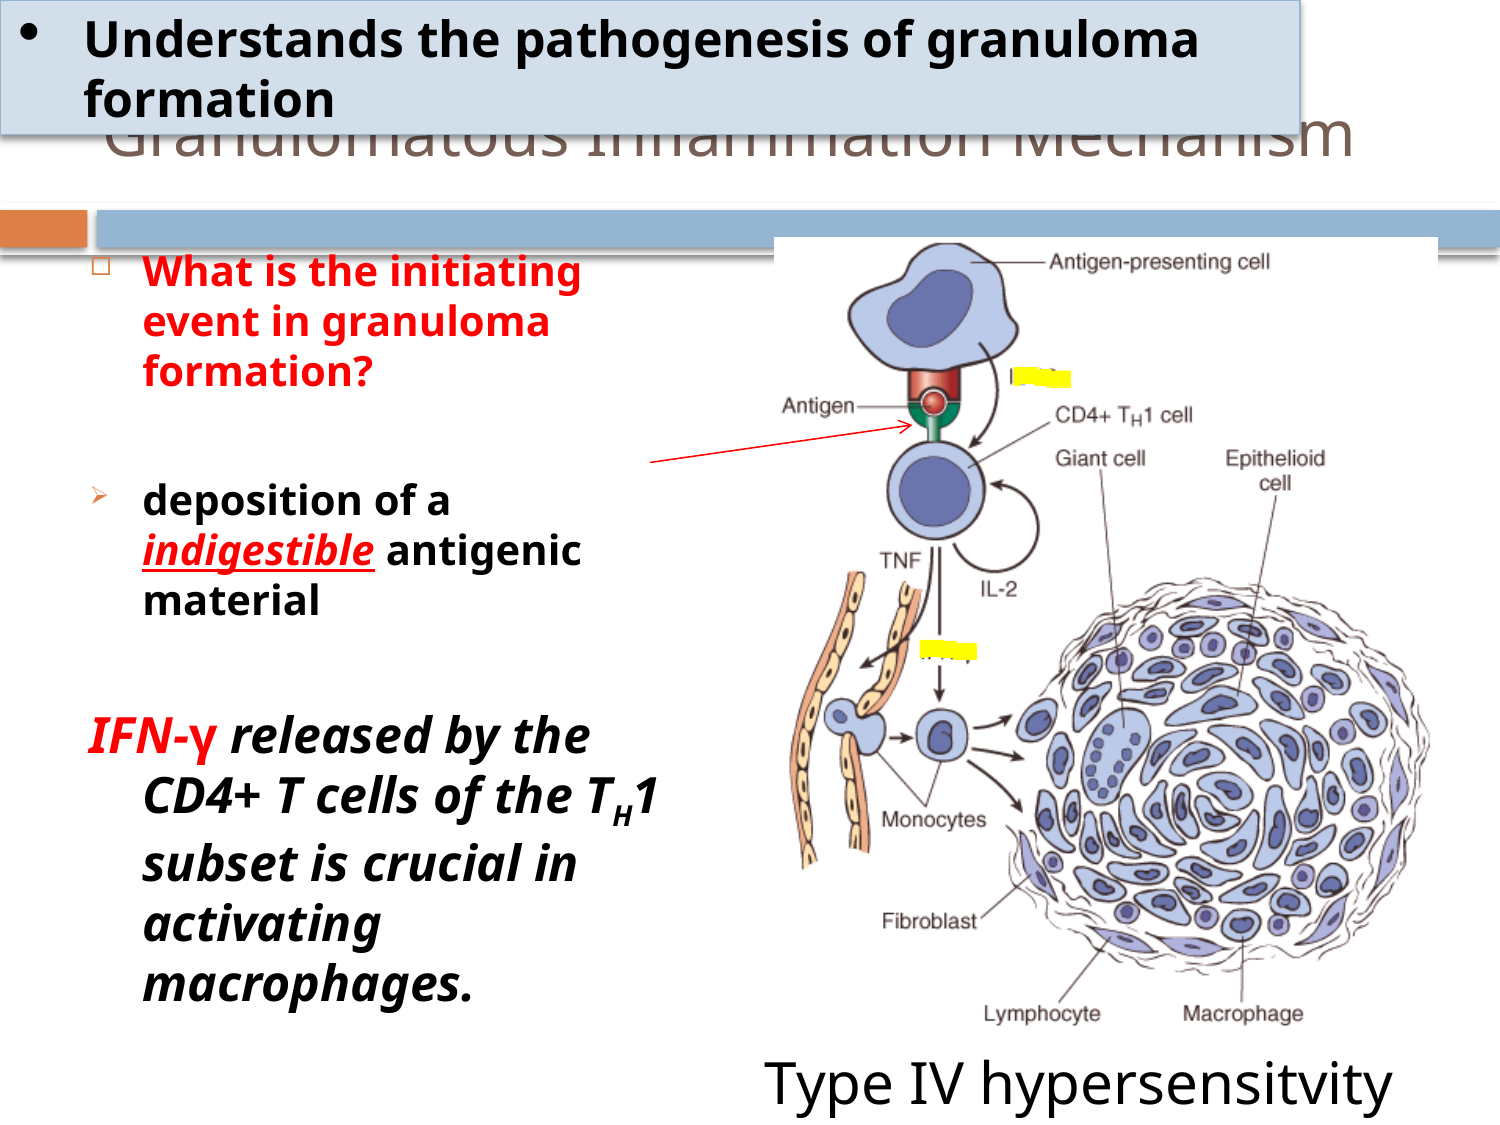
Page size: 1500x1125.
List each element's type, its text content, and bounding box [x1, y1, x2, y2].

text_box Type IV hypersensitvity [749, 1039, 1500, 1124]
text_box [649, 424, 913, 463]
text_box Understands the pathogenesis of granuloma formation [0, 0, 1301, 135]
title Granulomatous Inflammation Mechanism [87, 50, 1425, 213]
picture [774, 237, 1438, 1032]
list What is the initiating event in granuloma formation? deposition of a indigestible antigenic material IFN-γ released by the CD4+ T cells of the TH1 subset is crucial in activating macrophages. [75, 237, 675, 980]
